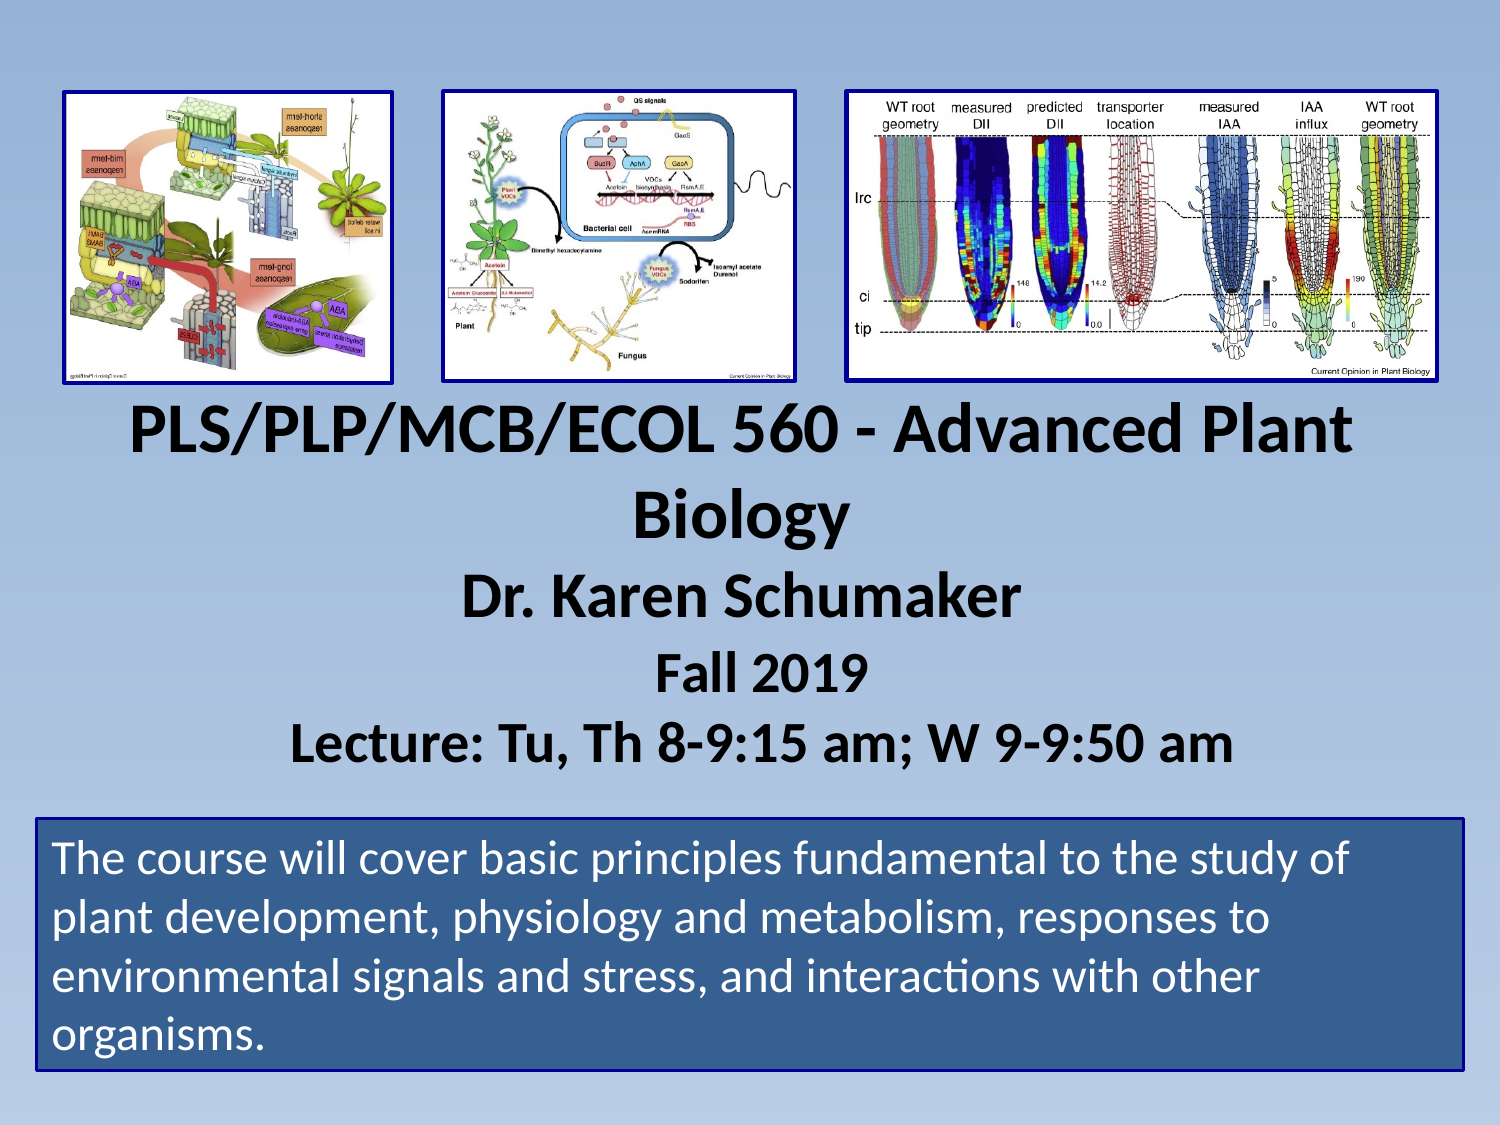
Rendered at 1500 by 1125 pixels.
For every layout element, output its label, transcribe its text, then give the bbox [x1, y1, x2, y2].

title PLS/PLP/MCB/ECOL 560 - Advanced Plant Biology Dr. Karen Schumaker [27, 373, 1458, 639]
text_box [63, 90, 393, 383]
text_box Fall 2019 Lecture: Tu, Th 8-9:15 am; W 9-9:50 am [275, 626, 1250, 782]
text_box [846, 90, 1438, 381]
subtitle The course will cover basic principles fundamental to the study of plant development, physiology and metabolism, responses to environmental signals and stress, and interactions with other organisms. [36, 818, 1464, 1071]
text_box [443, 91, 796, 383]
